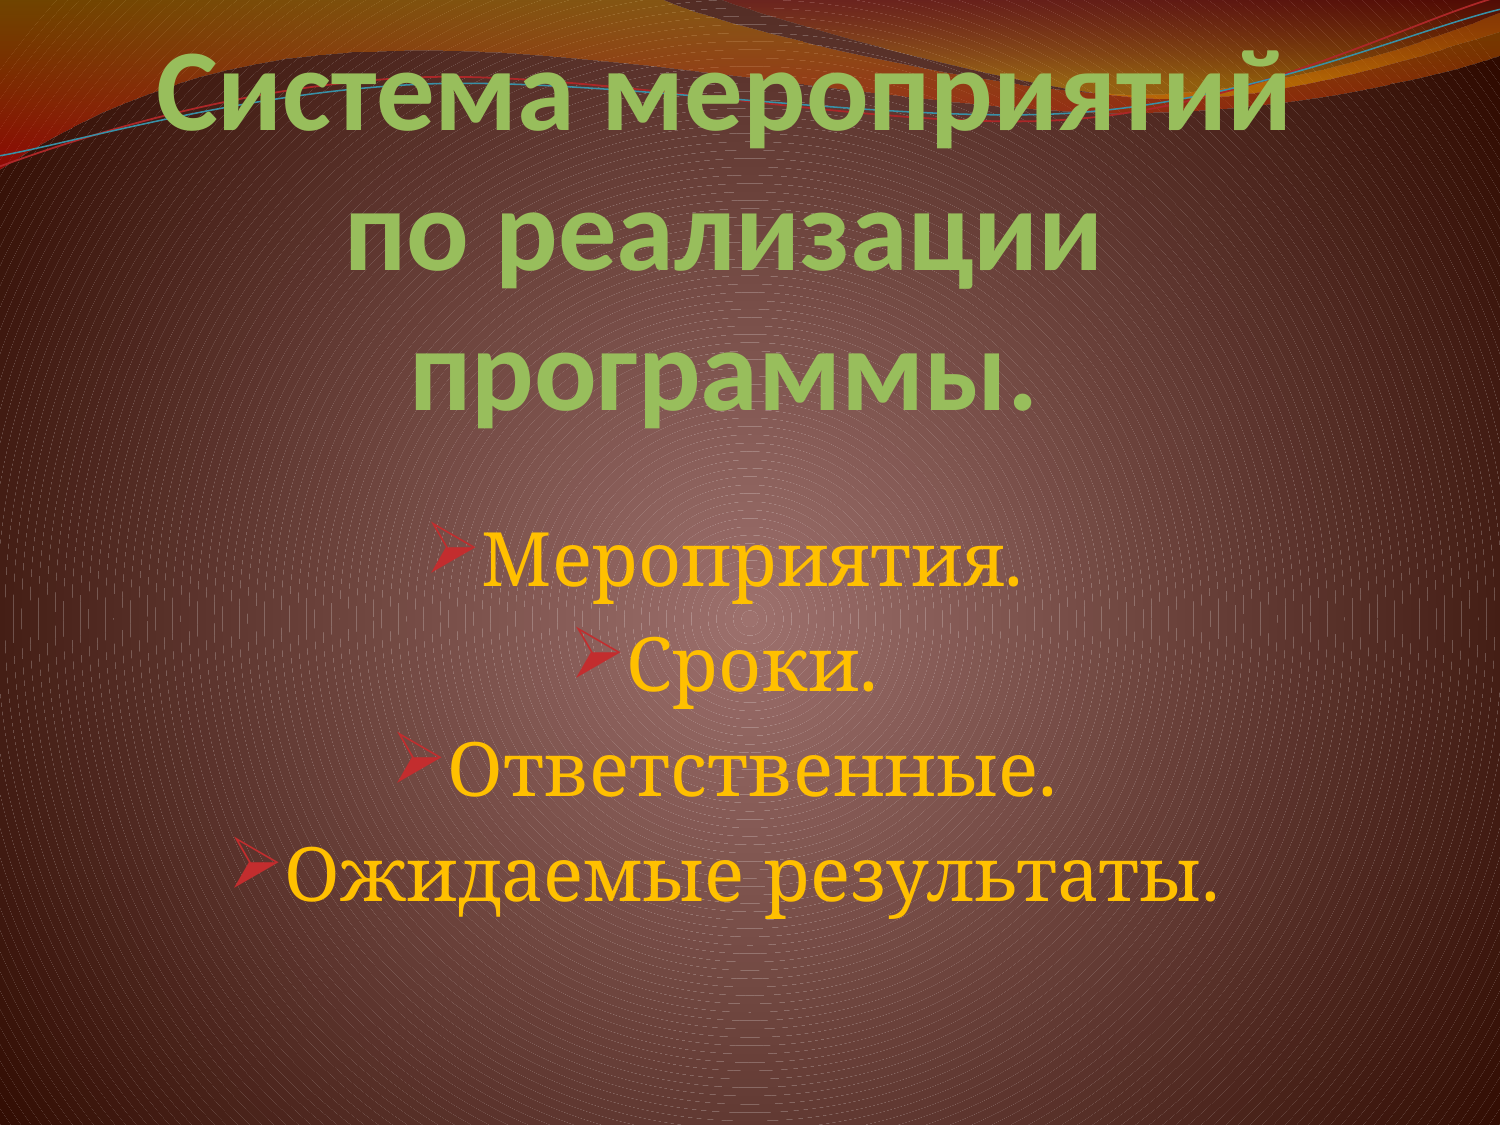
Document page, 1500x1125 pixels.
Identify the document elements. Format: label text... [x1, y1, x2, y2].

list Мероприятия. Сроки. Ответственные. Ожидаемые результаты. [86, 503, 1362, 692]
title Система мероприятий по реализации программы. [86, 246, 1362, 434]
